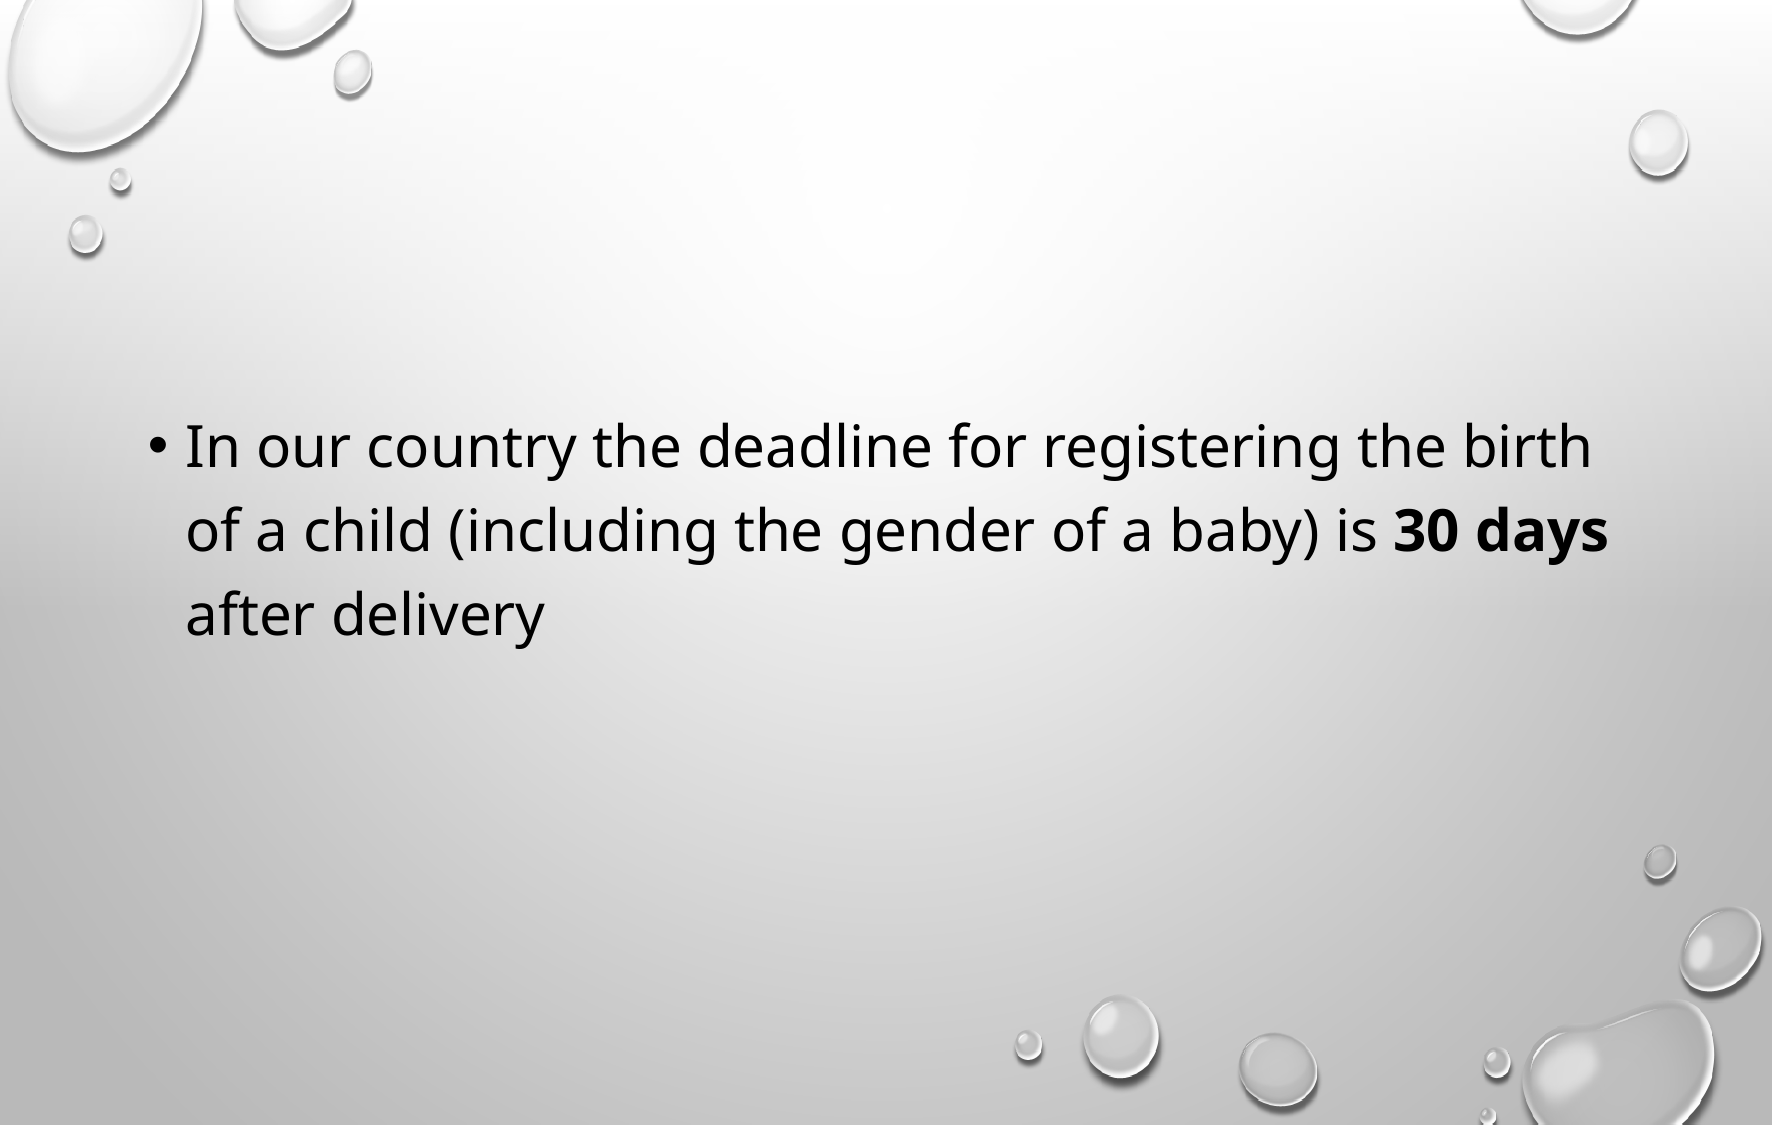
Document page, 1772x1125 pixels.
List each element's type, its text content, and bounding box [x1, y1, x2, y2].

picture [0, 0, 1772, 1125]
list In our country the deadline for registering the birth of a child (including the gender of a baby) is 30 days after delivery [132, 388, 1639, 950]
